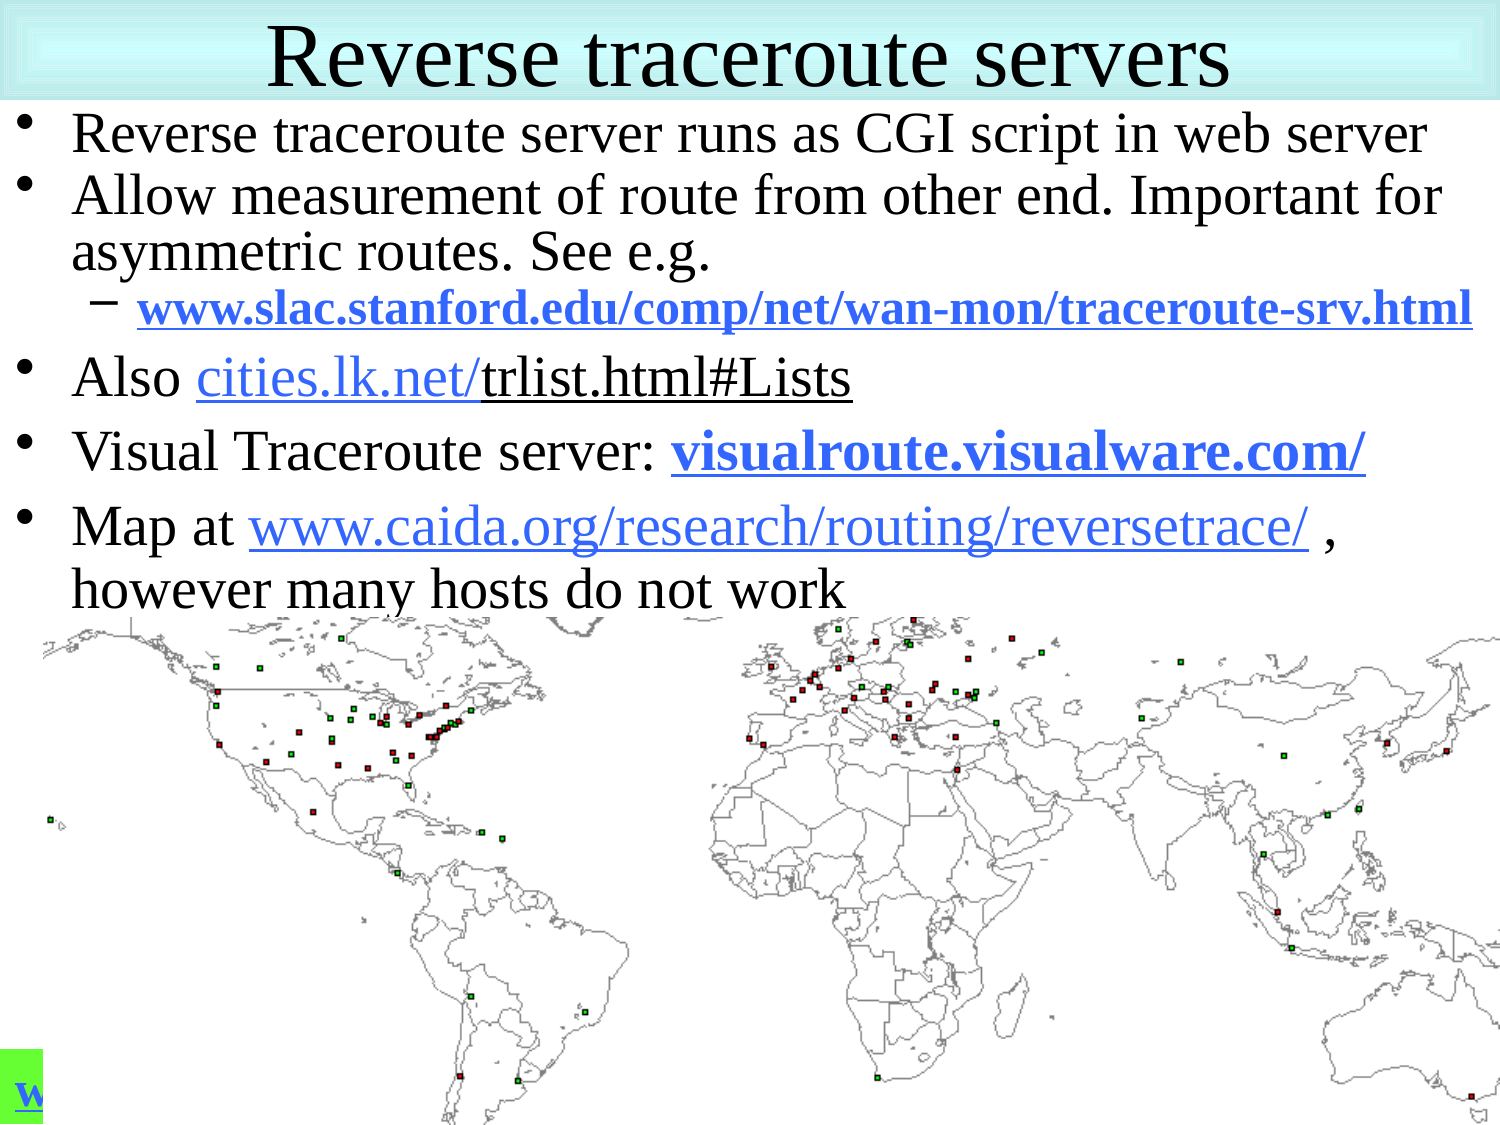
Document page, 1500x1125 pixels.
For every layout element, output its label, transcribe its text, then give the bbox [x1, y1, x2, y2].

list Reverse traceroute server runs as CGI script in web server Allow measurement of route from other end. Important for asymmetric routes. See e.g. www.slac.stanford.edu/comp/net/wan-mon/traceroute-srv.html Also cities.lk.net/trlist.html#Lists Visual Traceroute server: visualroute.visualware.com/ Map at www.caida.org/research/routing/reversetrace/ , however many hosts do not work [0, 99, 1500, 438]
title Reverse traceroute servers [0, 0, 1500, 99]
picture [43, 616, 1500, 1125]
